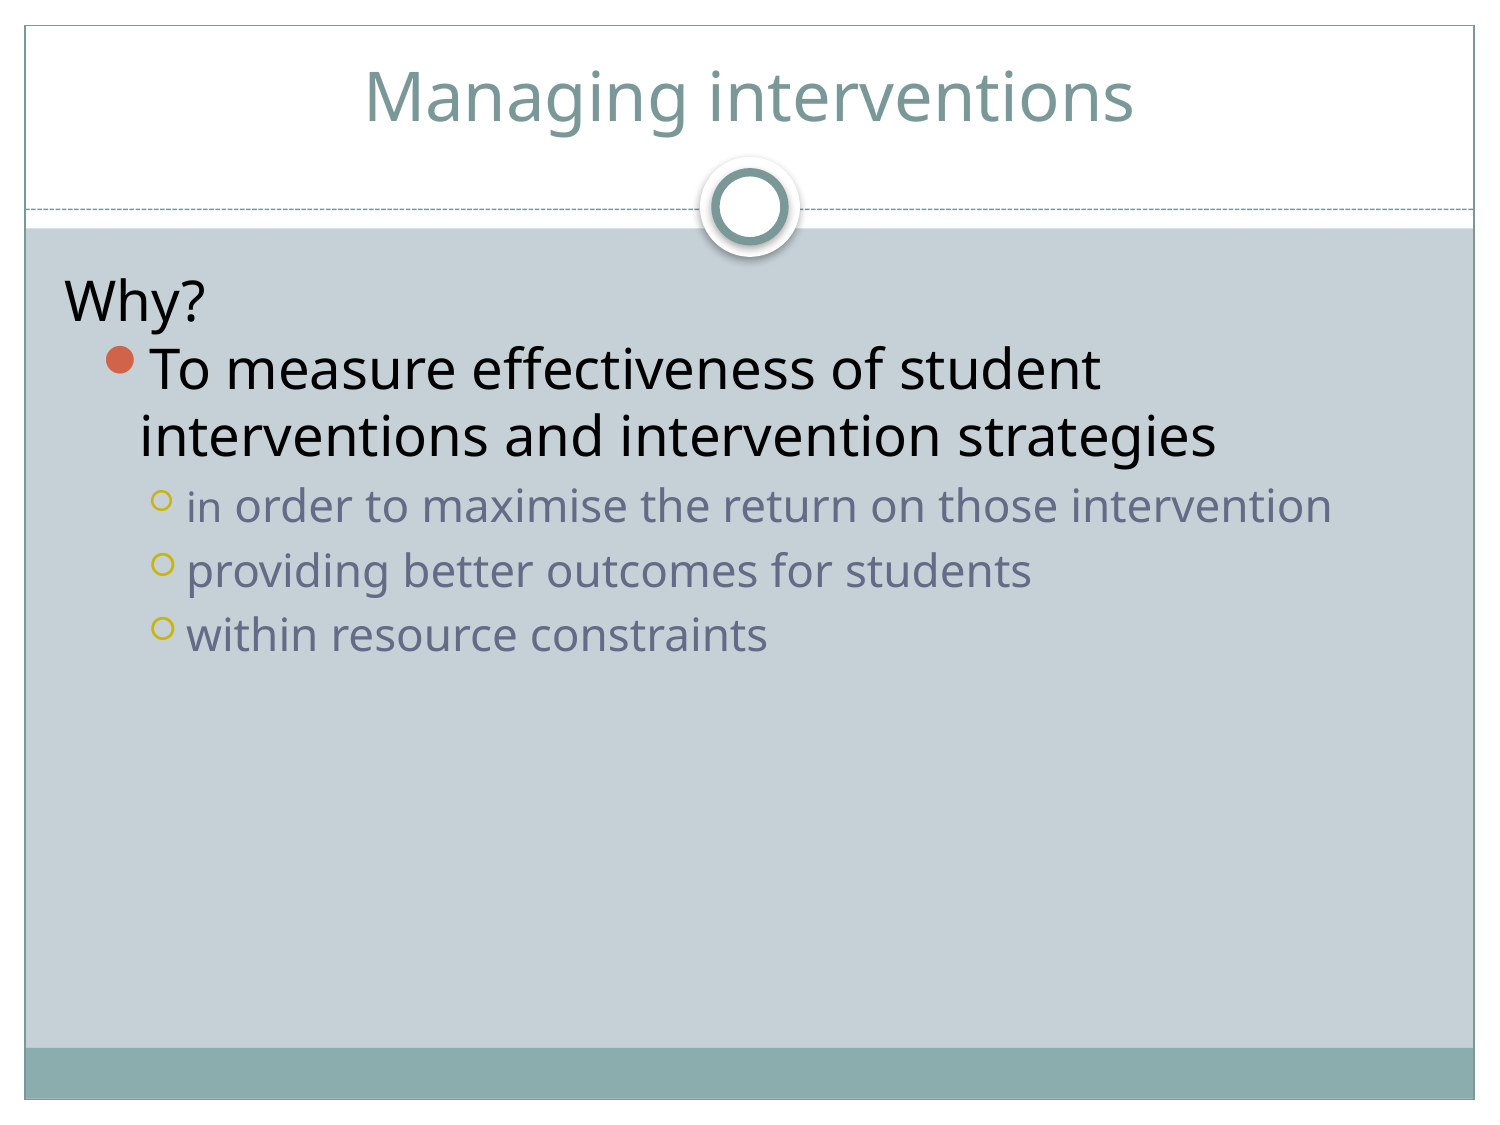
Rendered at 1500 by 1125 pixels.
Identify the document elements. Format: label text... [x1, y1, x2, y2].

title Managing interventions [49, 37, 1450, 162]
list Why? To measure effectiveness of student interventions and intervention strategies in order to maximise the return on those intervention providing better outcomes for students within resource constraints [49, 250, 1445, 1001]
